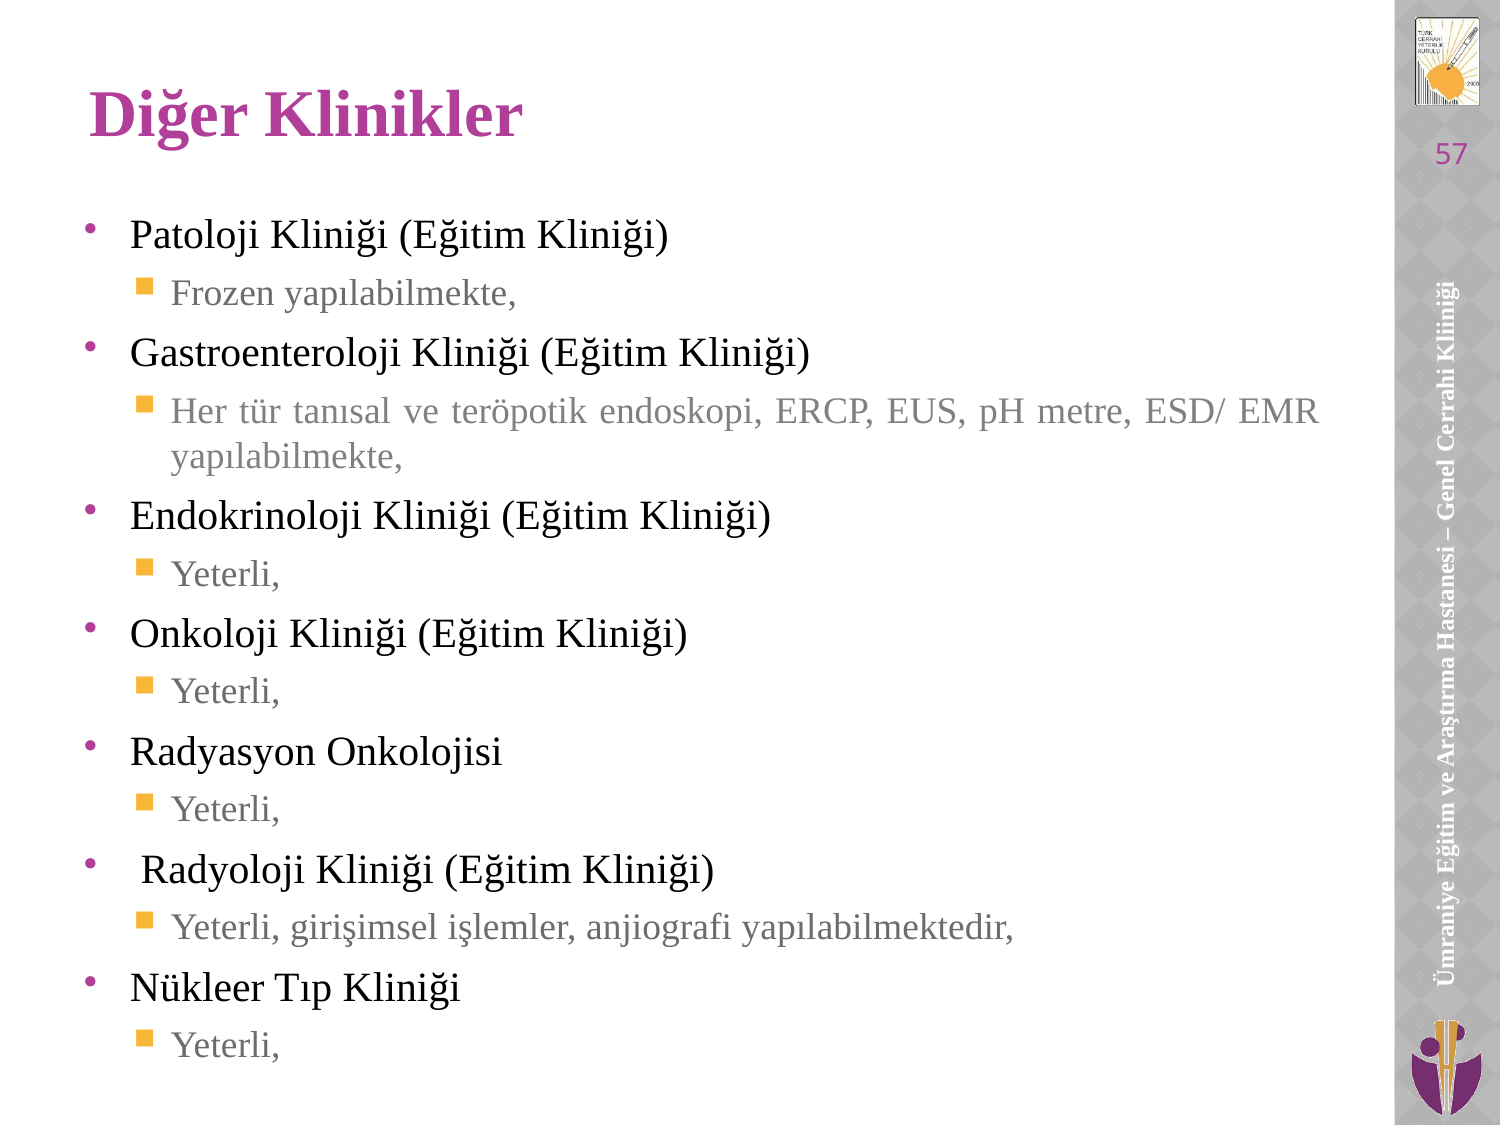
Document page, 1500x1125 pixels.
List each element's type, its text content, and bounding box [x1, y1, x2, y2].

slide_number 57 [1403, 135, 1500, 173]
list Patoloji Kliniği (Eğitim Kliniği) Frozen yapılabilmekte, Gastroenteroloji Kliniği (Eğitim Kliniği) Her tür tanısal ve teröpotik endoskopi, ERCP, EUS, pH metre, ESD/ EMR yapılabilmekte, Endokrinoloji Kliniği (Eğitim Kliniği) Yeterli, Onkoloji Kliniği (Eğitim Kliniği) Yeterli, Radyasyon Onkolojisi Yeterli, Radyoloji Kliniği (Eğitim Kliniği) Yeterli, girişimsel işlemler, anjiografi yapılabilmektedir, Nükleer Tıp Kliniği Yeterli, [70, 198, 1337, 1074]
picture [1408, 1019, 1485, 1117]
title Diğer Klinikler [82, 35, 1336, 150]
picture [1415, 17, 1480, 106]
list Kurum kütüphanesi mevcut, klinik içinde araştırma odasında sınırlı sayıda kitap içeren bir kütüphane bulunmaktadır. [1394, 0, 1500, 1125]
